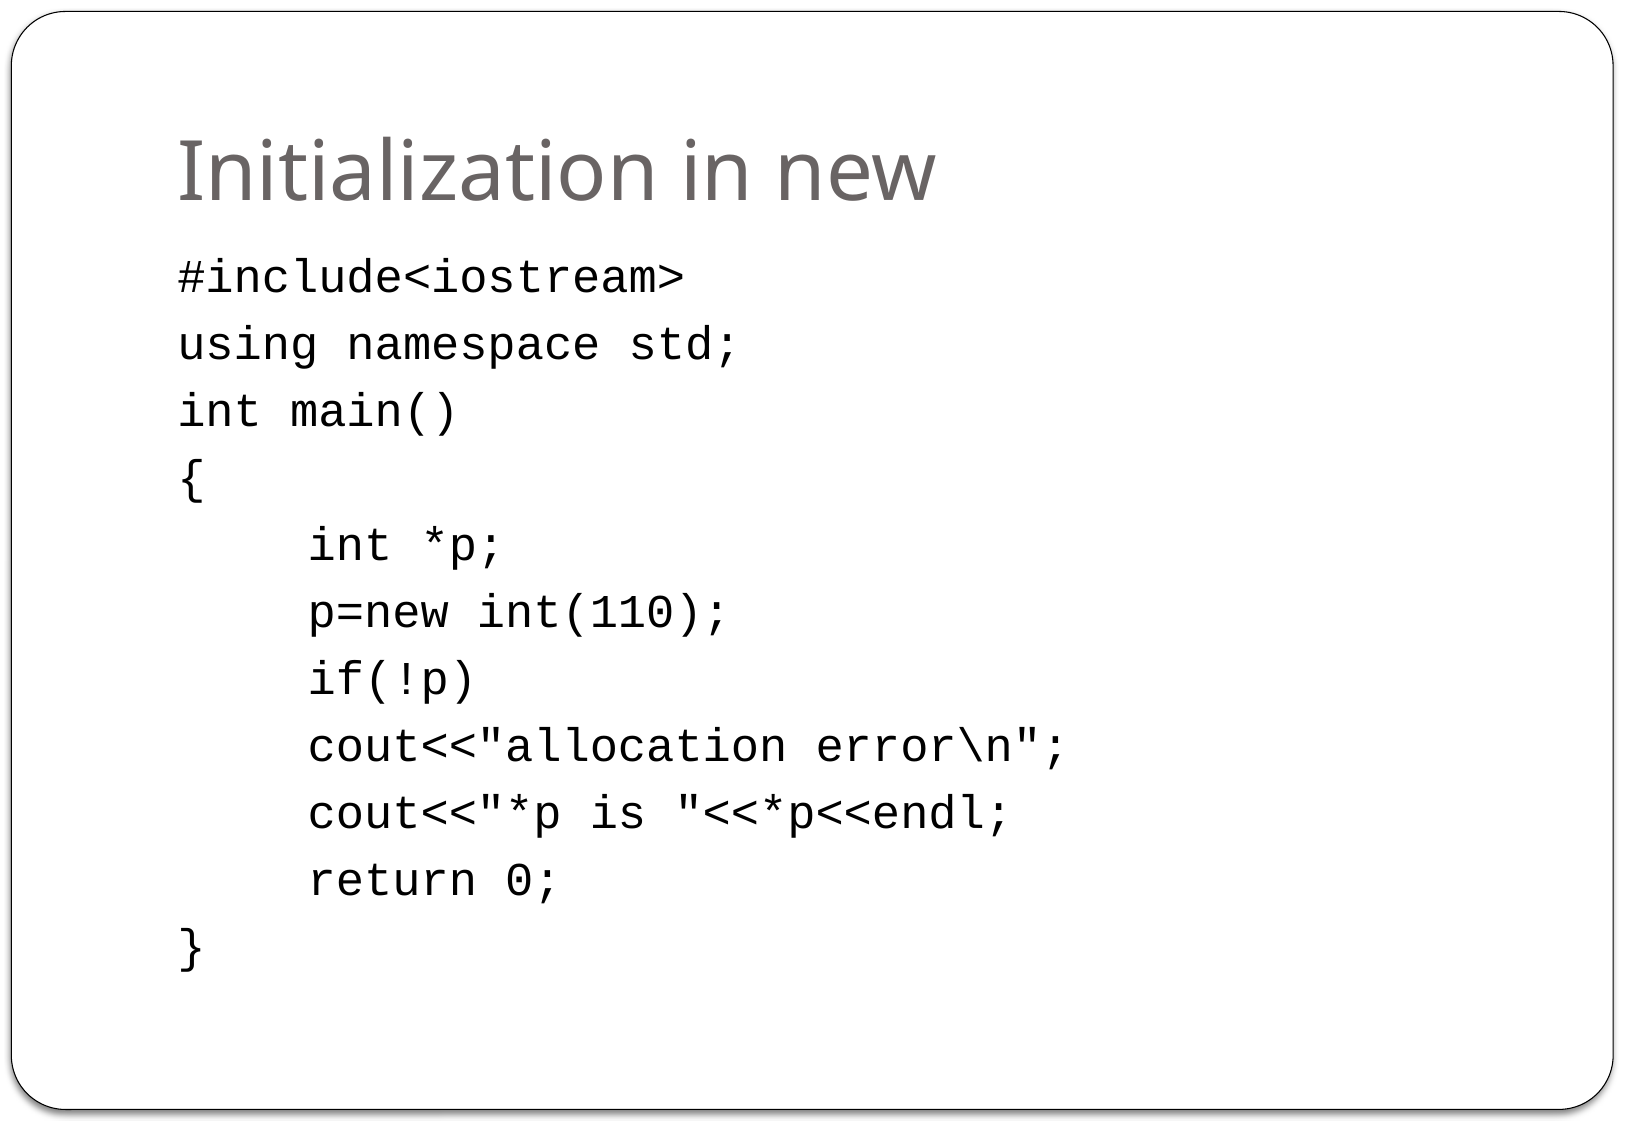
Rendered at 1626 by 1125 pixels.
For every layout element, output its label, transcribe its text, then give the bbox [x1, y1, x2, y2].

list #include<iostream> using namespace std; int main() { int *p; p=new int(110); if(!p) cout<<"allocation error\n"; cout<<"*p is "<<*p<<endl; return 0; } [162, 237, 1544, 988]
title Initialization in new [162, 45, 1544, 233]
